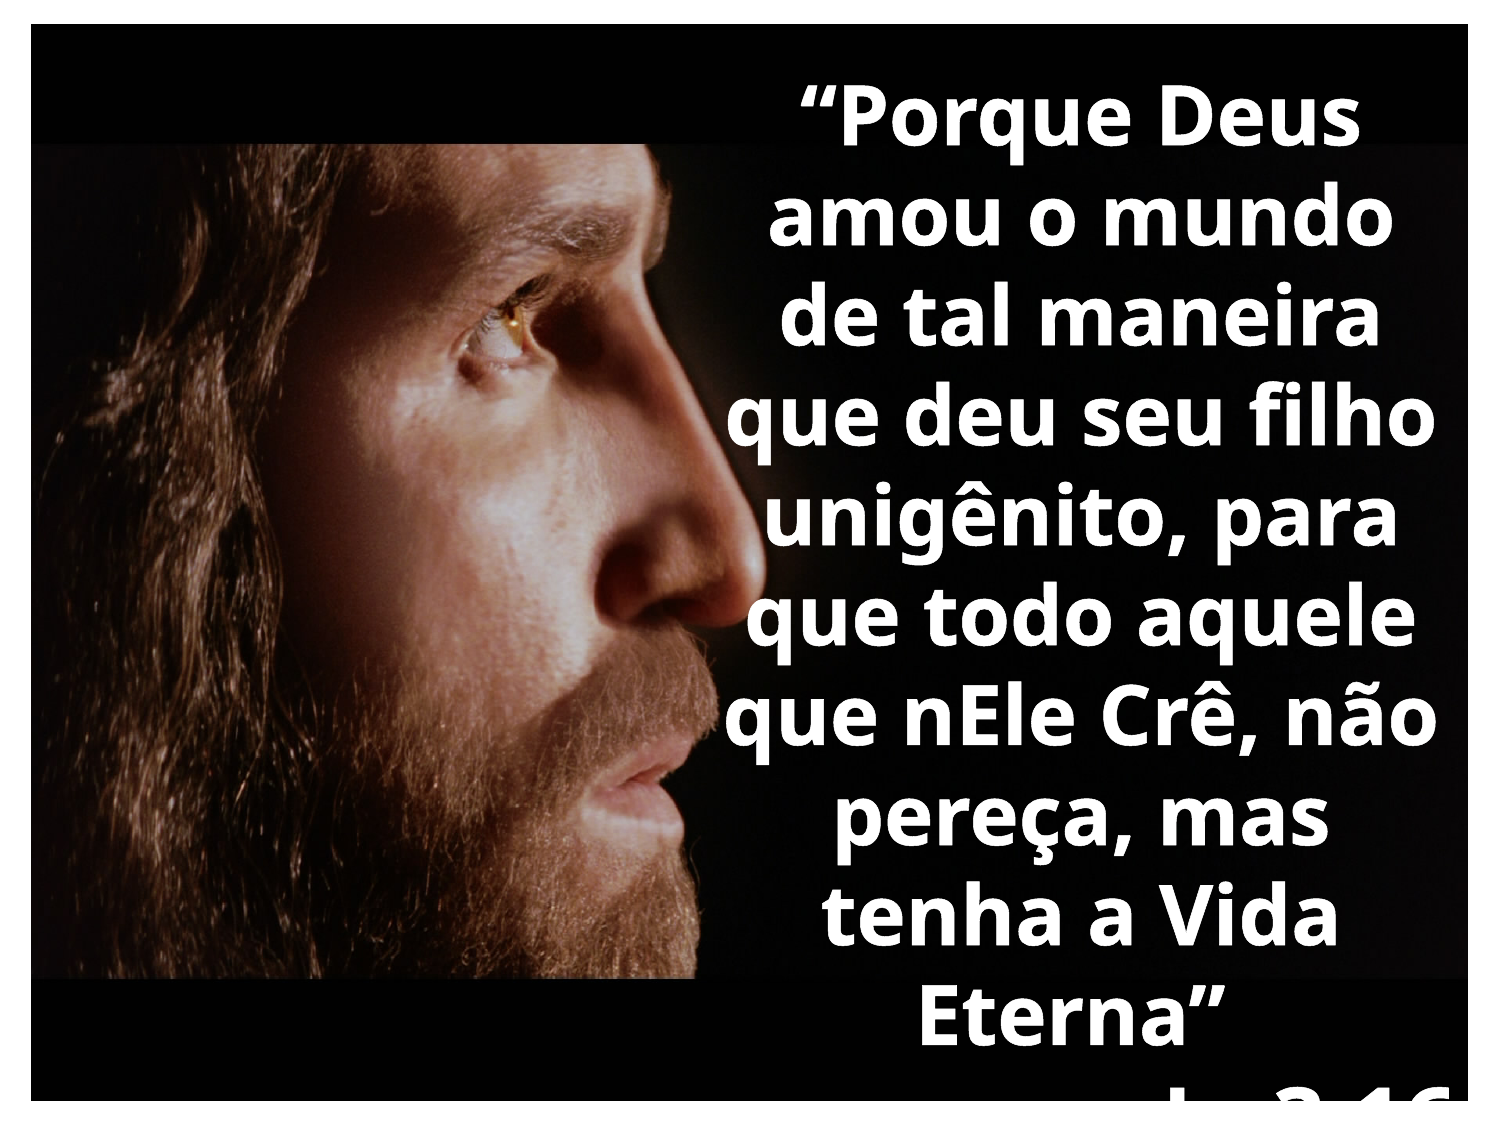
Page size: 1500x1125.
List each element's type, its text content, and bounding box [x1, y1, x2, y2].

picture [0, 0, 1500, 1125]
text_box “Porque Deus amou o mundo de tal maneira que deu seu filho unigênito, para que todo aquele que nEle Crê, não pereça, mas tenha a Vida Eterna” Jo 3:16 [690, 54, 1472, 1125]
text_box [13, 5, 1487, 1119]
